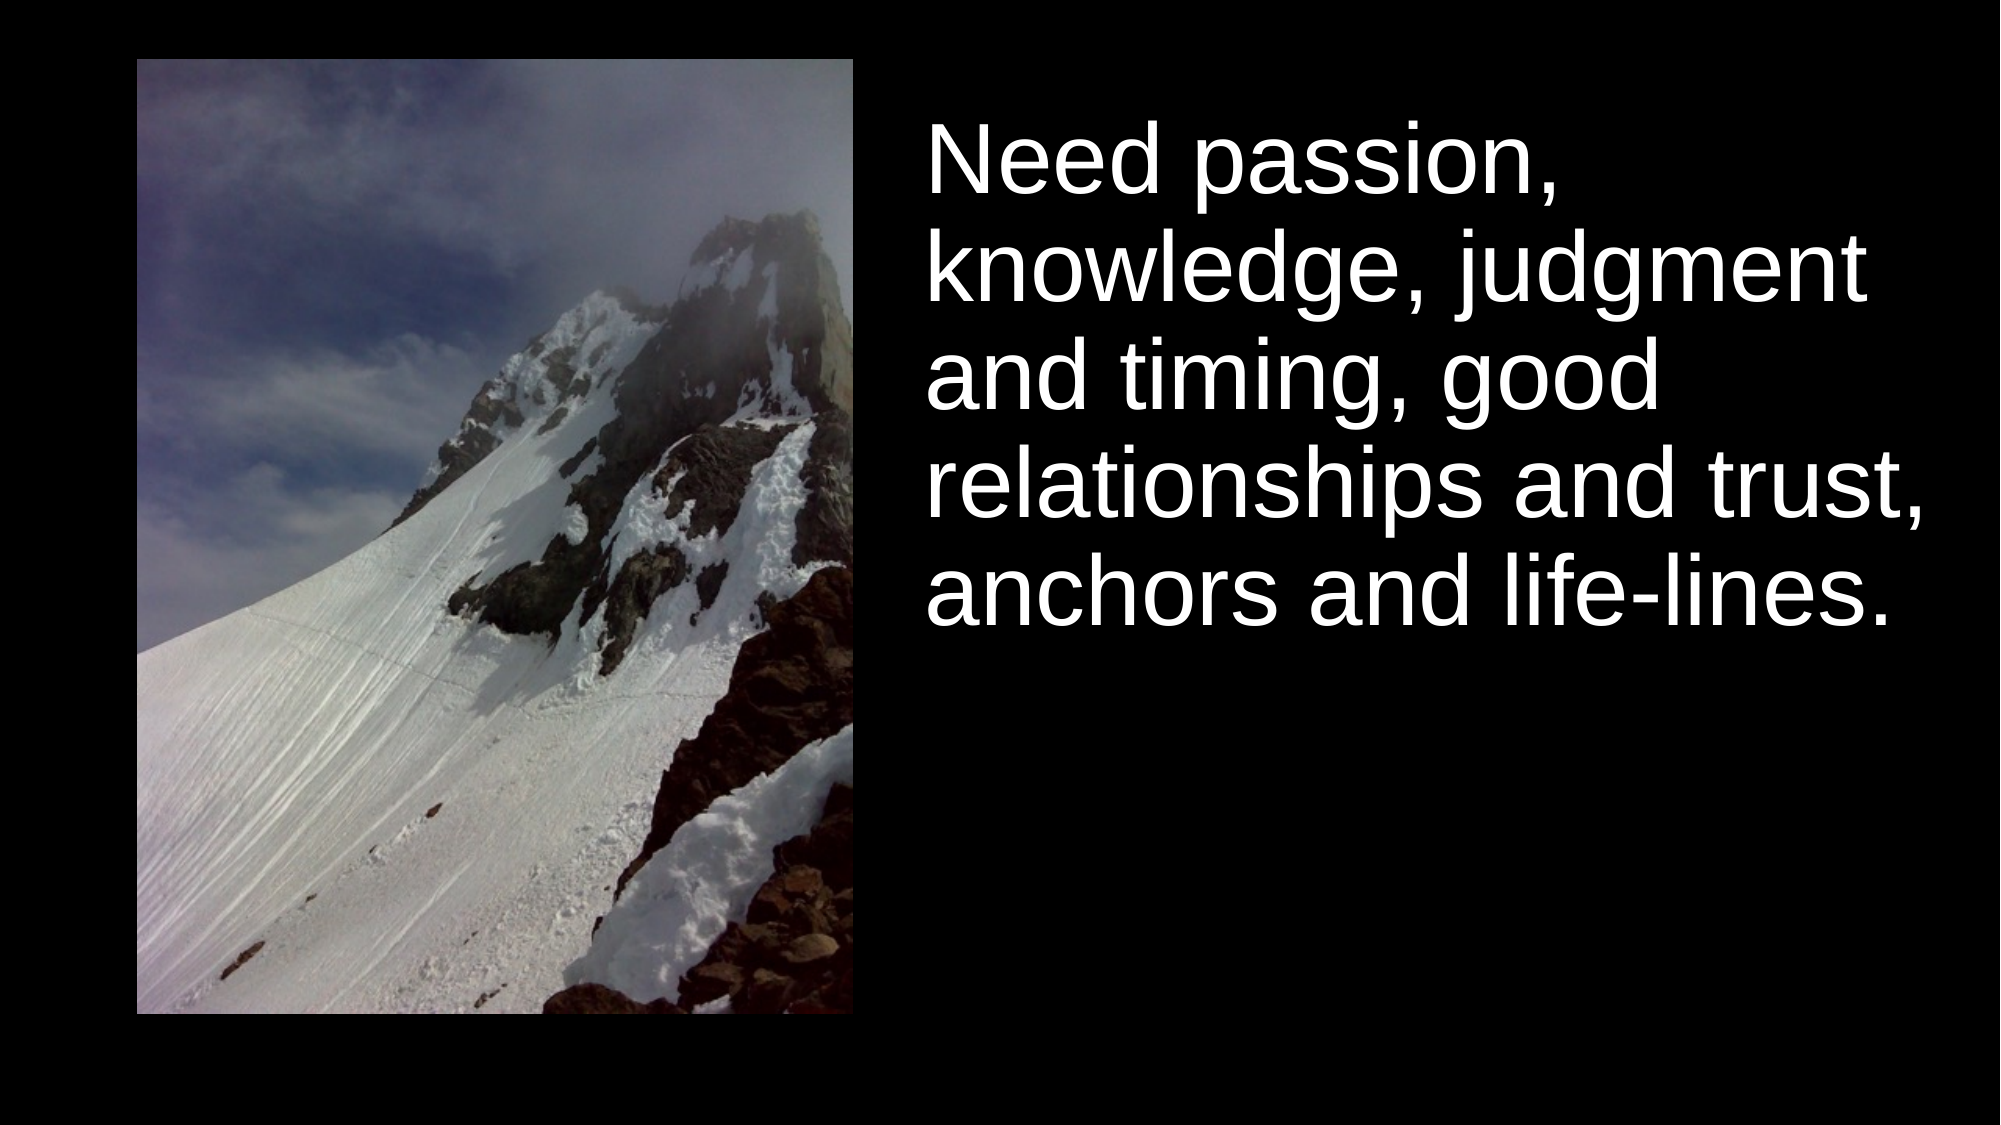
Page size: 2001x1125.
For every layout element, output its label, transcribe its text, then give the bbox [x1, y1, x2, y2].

picture [137, 59, 853, 1014]
list Need passion, knowledge, judgment and timing, good relationships and trust, anchors and life-lines. [909, 99, 1974, 820]
